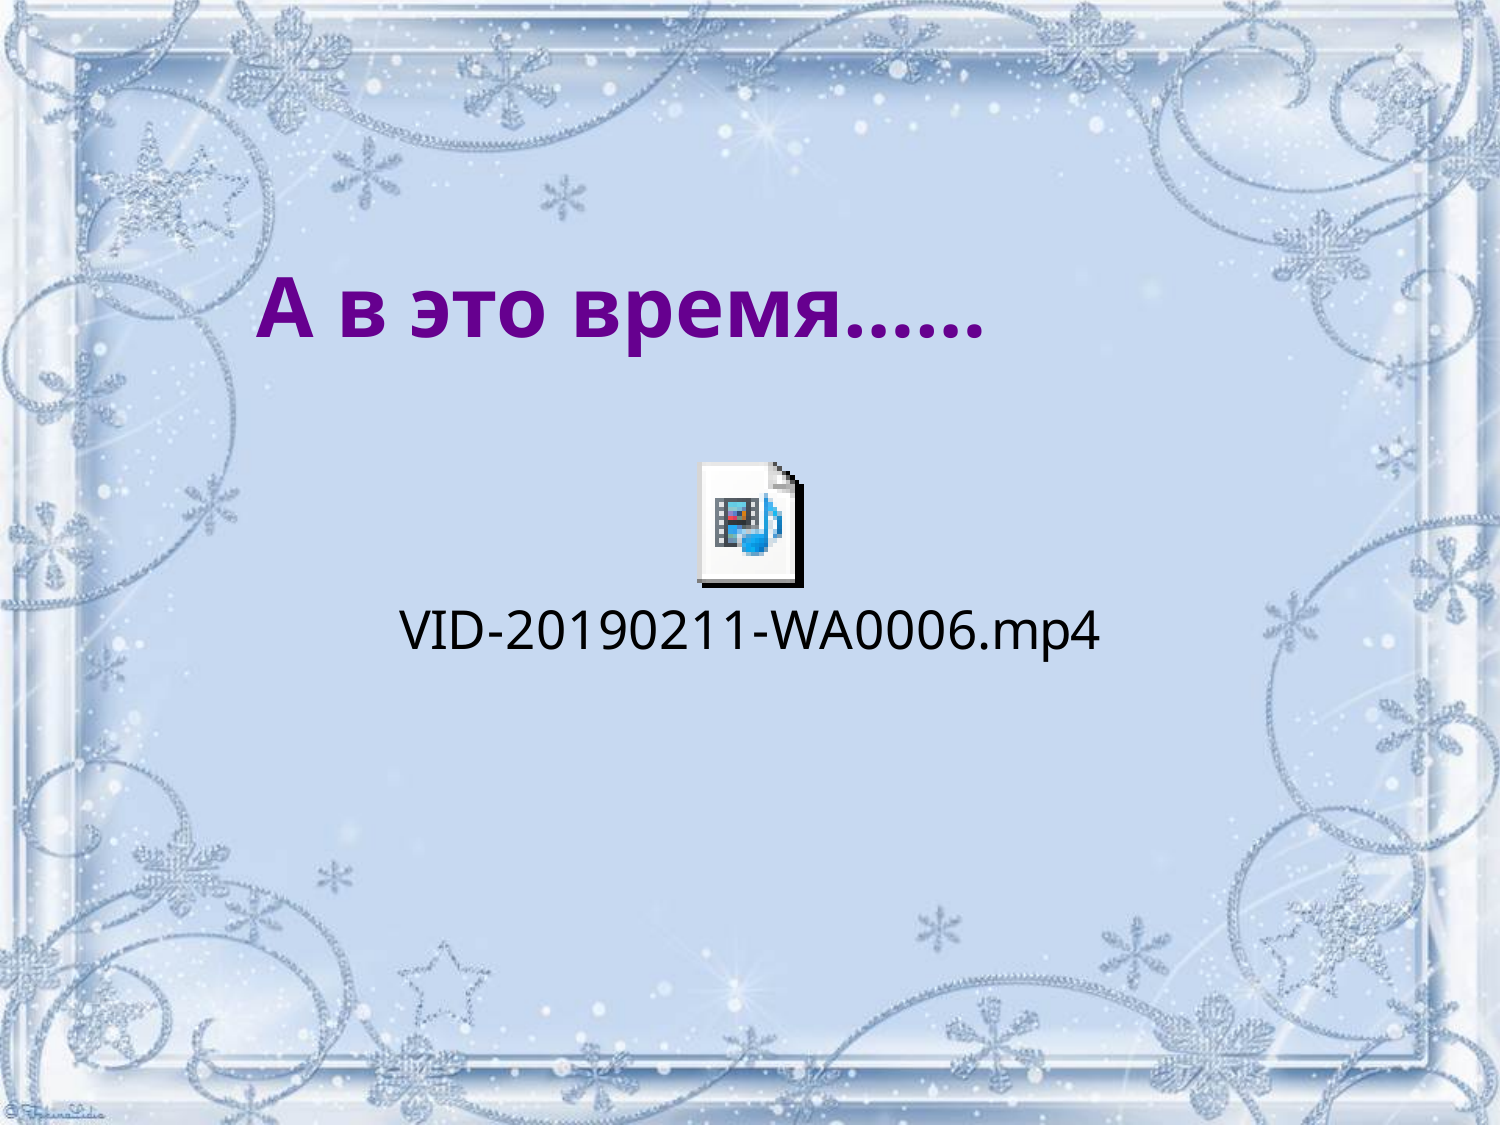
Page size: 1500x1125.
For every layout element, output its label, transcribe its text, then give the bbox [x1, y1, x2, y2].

picture [0, 0, 1500, 1125]
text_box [348, 444, 1154, 683]
text_box А в это время…… [242, 246, 1187, 362]
